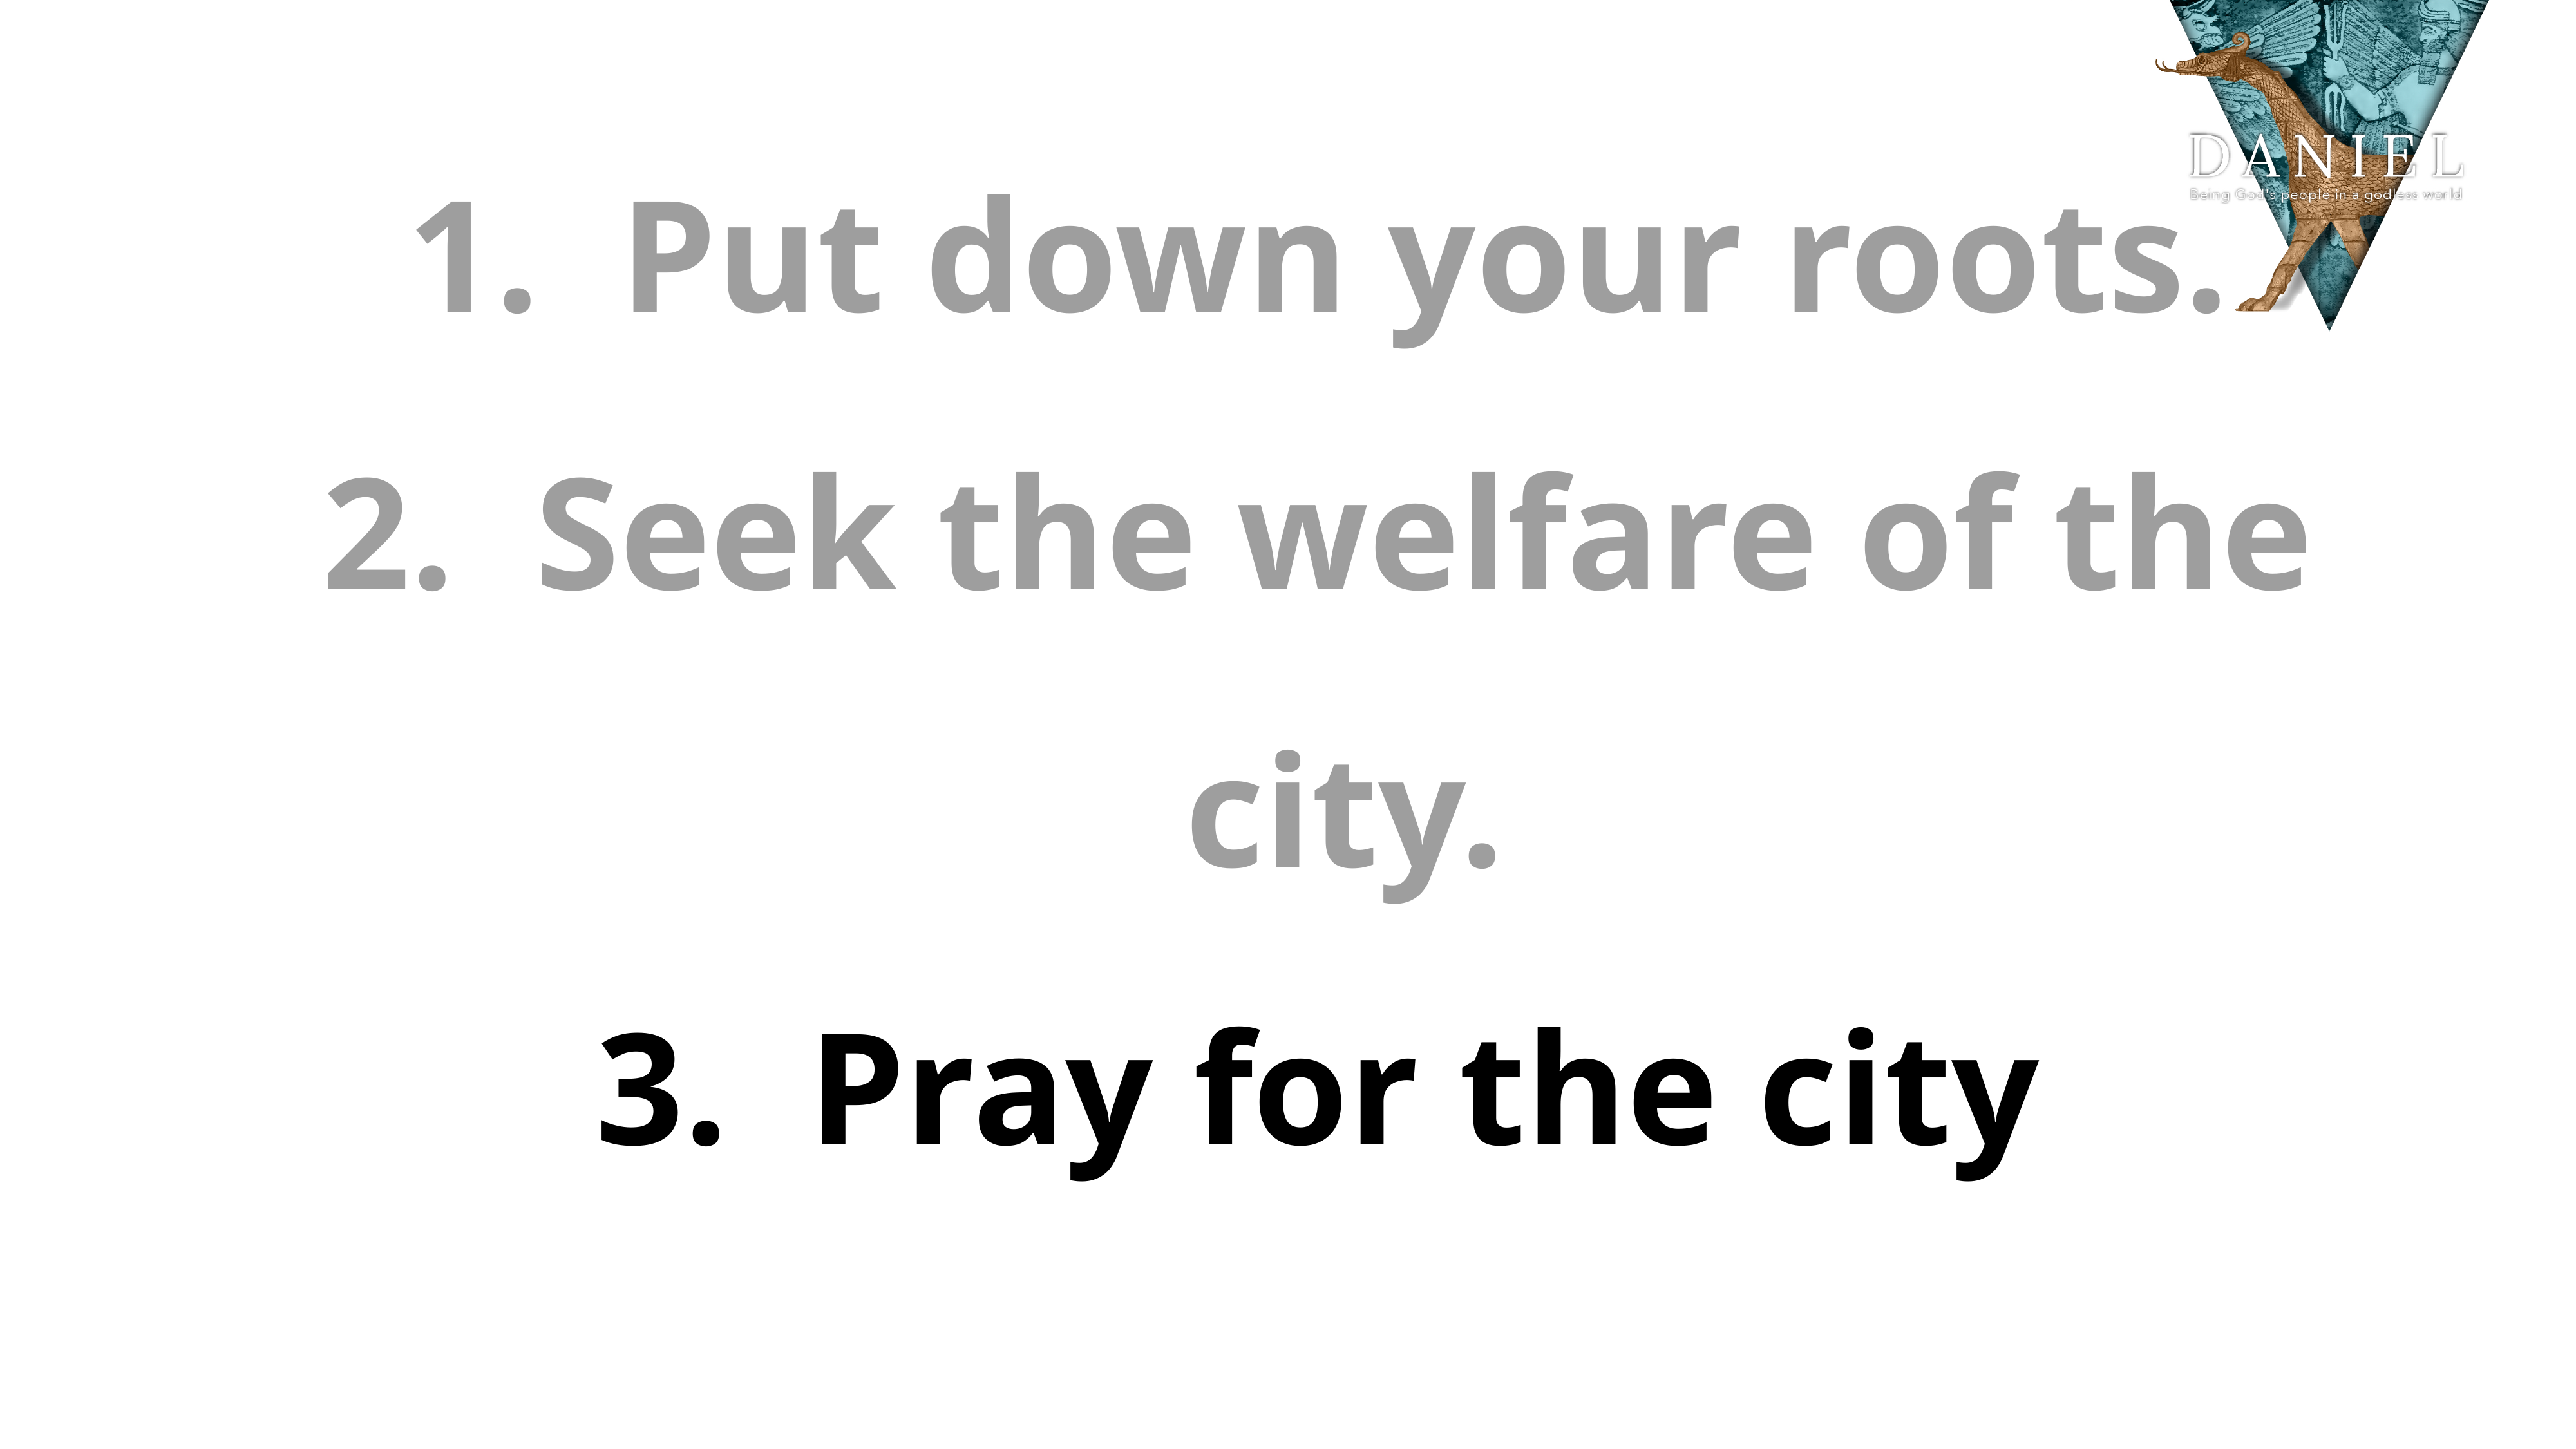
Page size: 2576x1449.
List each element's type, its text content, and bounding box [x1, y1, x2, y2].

text_box Put down your roots. Seek the welfare of the city. Pray for the city [142, 59, 2494, 1181]
picture [863, 0, 2576, 964]
